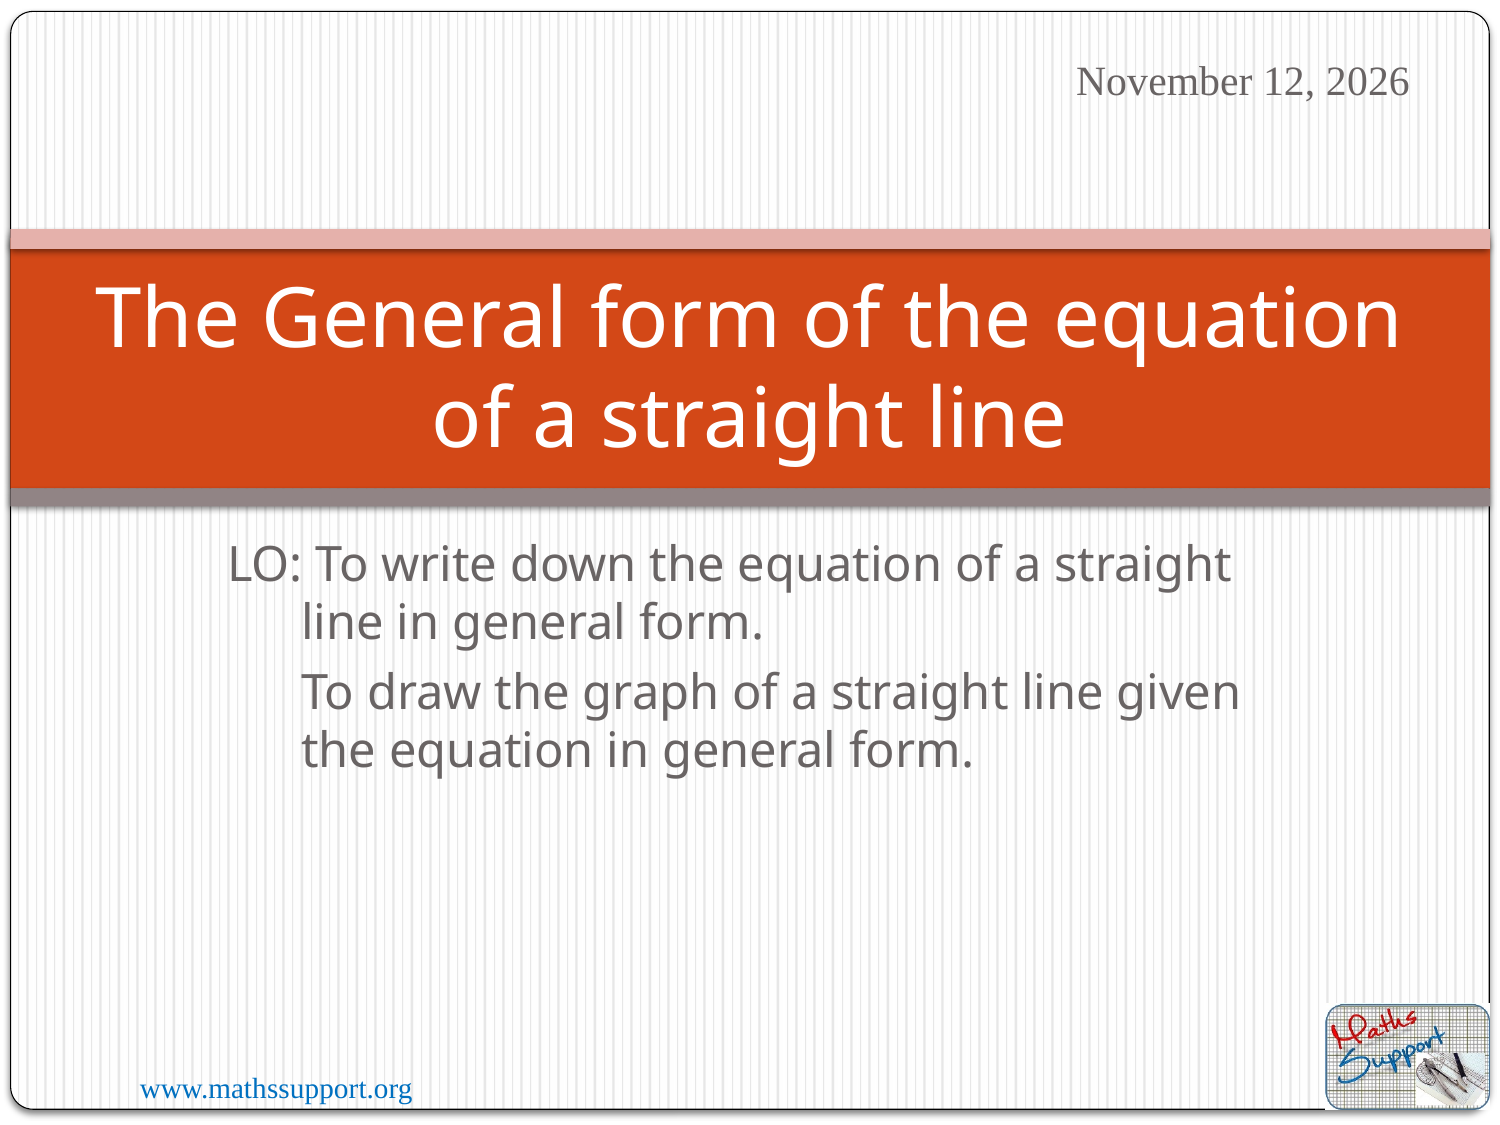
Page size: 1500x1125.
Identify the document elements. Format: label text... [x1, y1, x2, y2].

picture [1325, 1003, 1490, 1110]
text_box [130, 1074, 414, 1109]
title The General form of the equation of a straight line [75, 247, 1425, 489]
text_box [1324, 1004, 1488, 1106]
subtitle LO: To write down the equation of a straight line in general form. To draw the graph of a straight line given the equation in general form. [212, 525, 1263, 788]
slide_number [1018, 39, 1425, 118]
